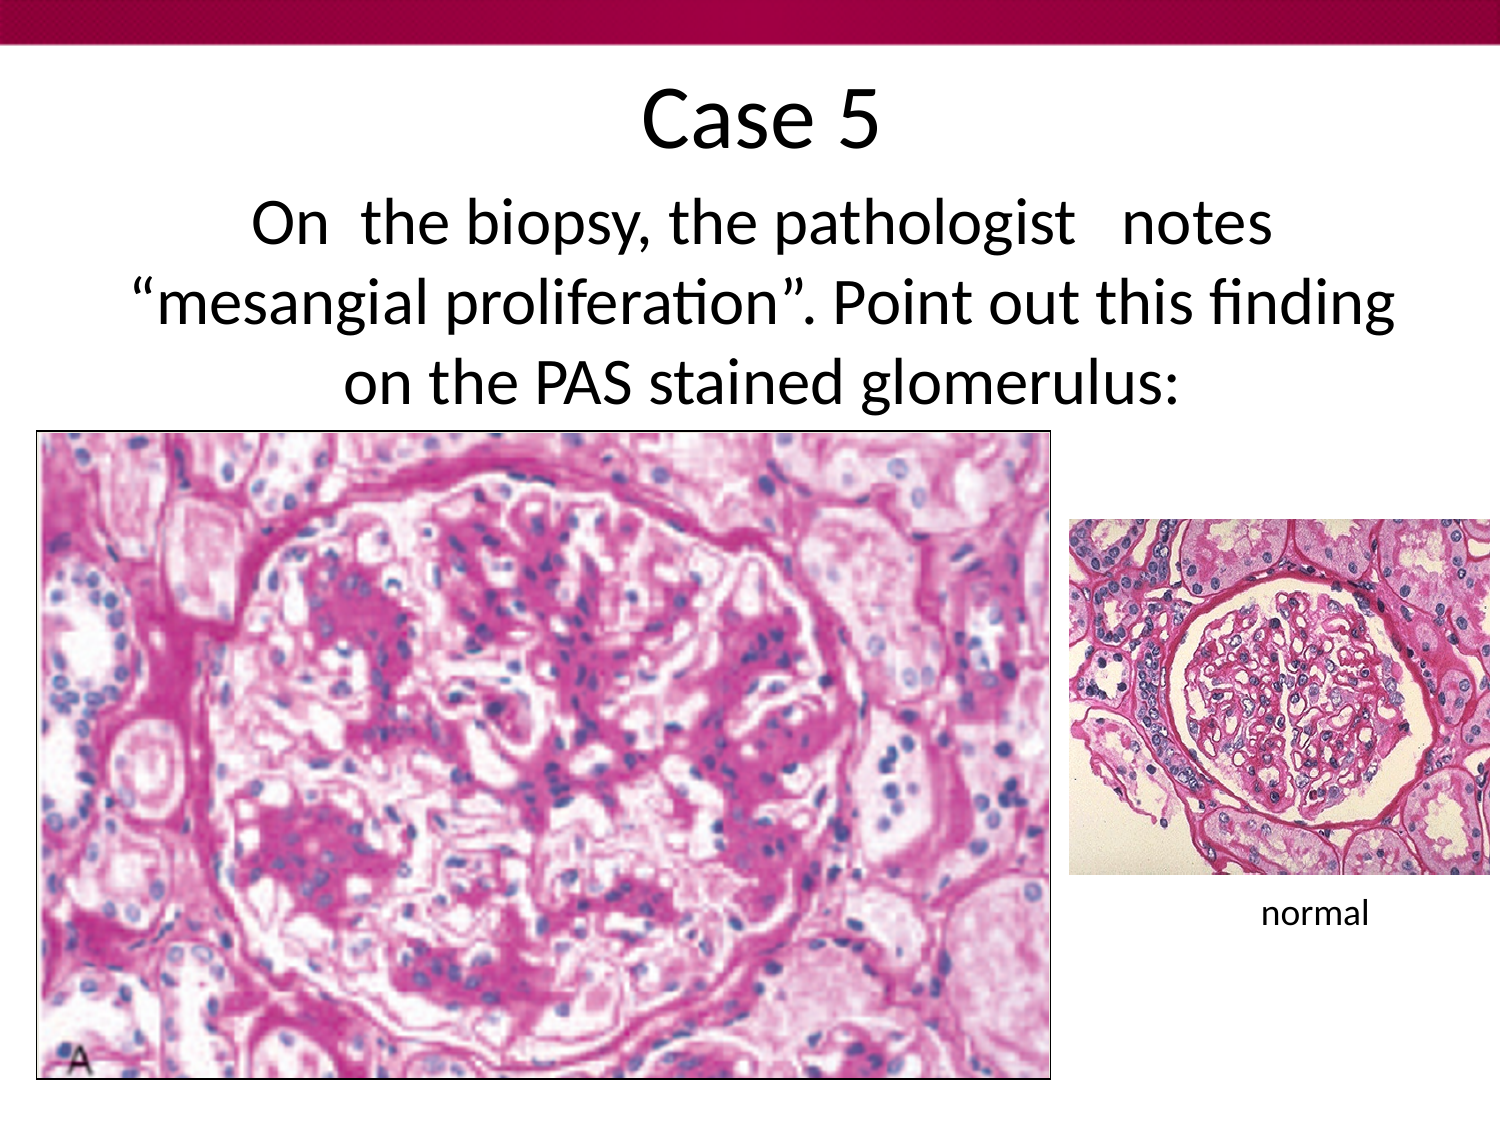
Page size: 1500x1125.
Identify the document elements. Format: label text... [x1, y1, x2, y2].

picture [37, 431, 1051, 1079]
text_box Case 5 [124, 50, 1400, 188]
list On the biopsy, the pathologist notes “mesangial proliferation”. Point out this finding on the PAS stained glomerulus: [87, 170, 1438, 1125]
picture [0, 0, 1500, 1125]
text_box normal [1246, 884, 1385, 940]
